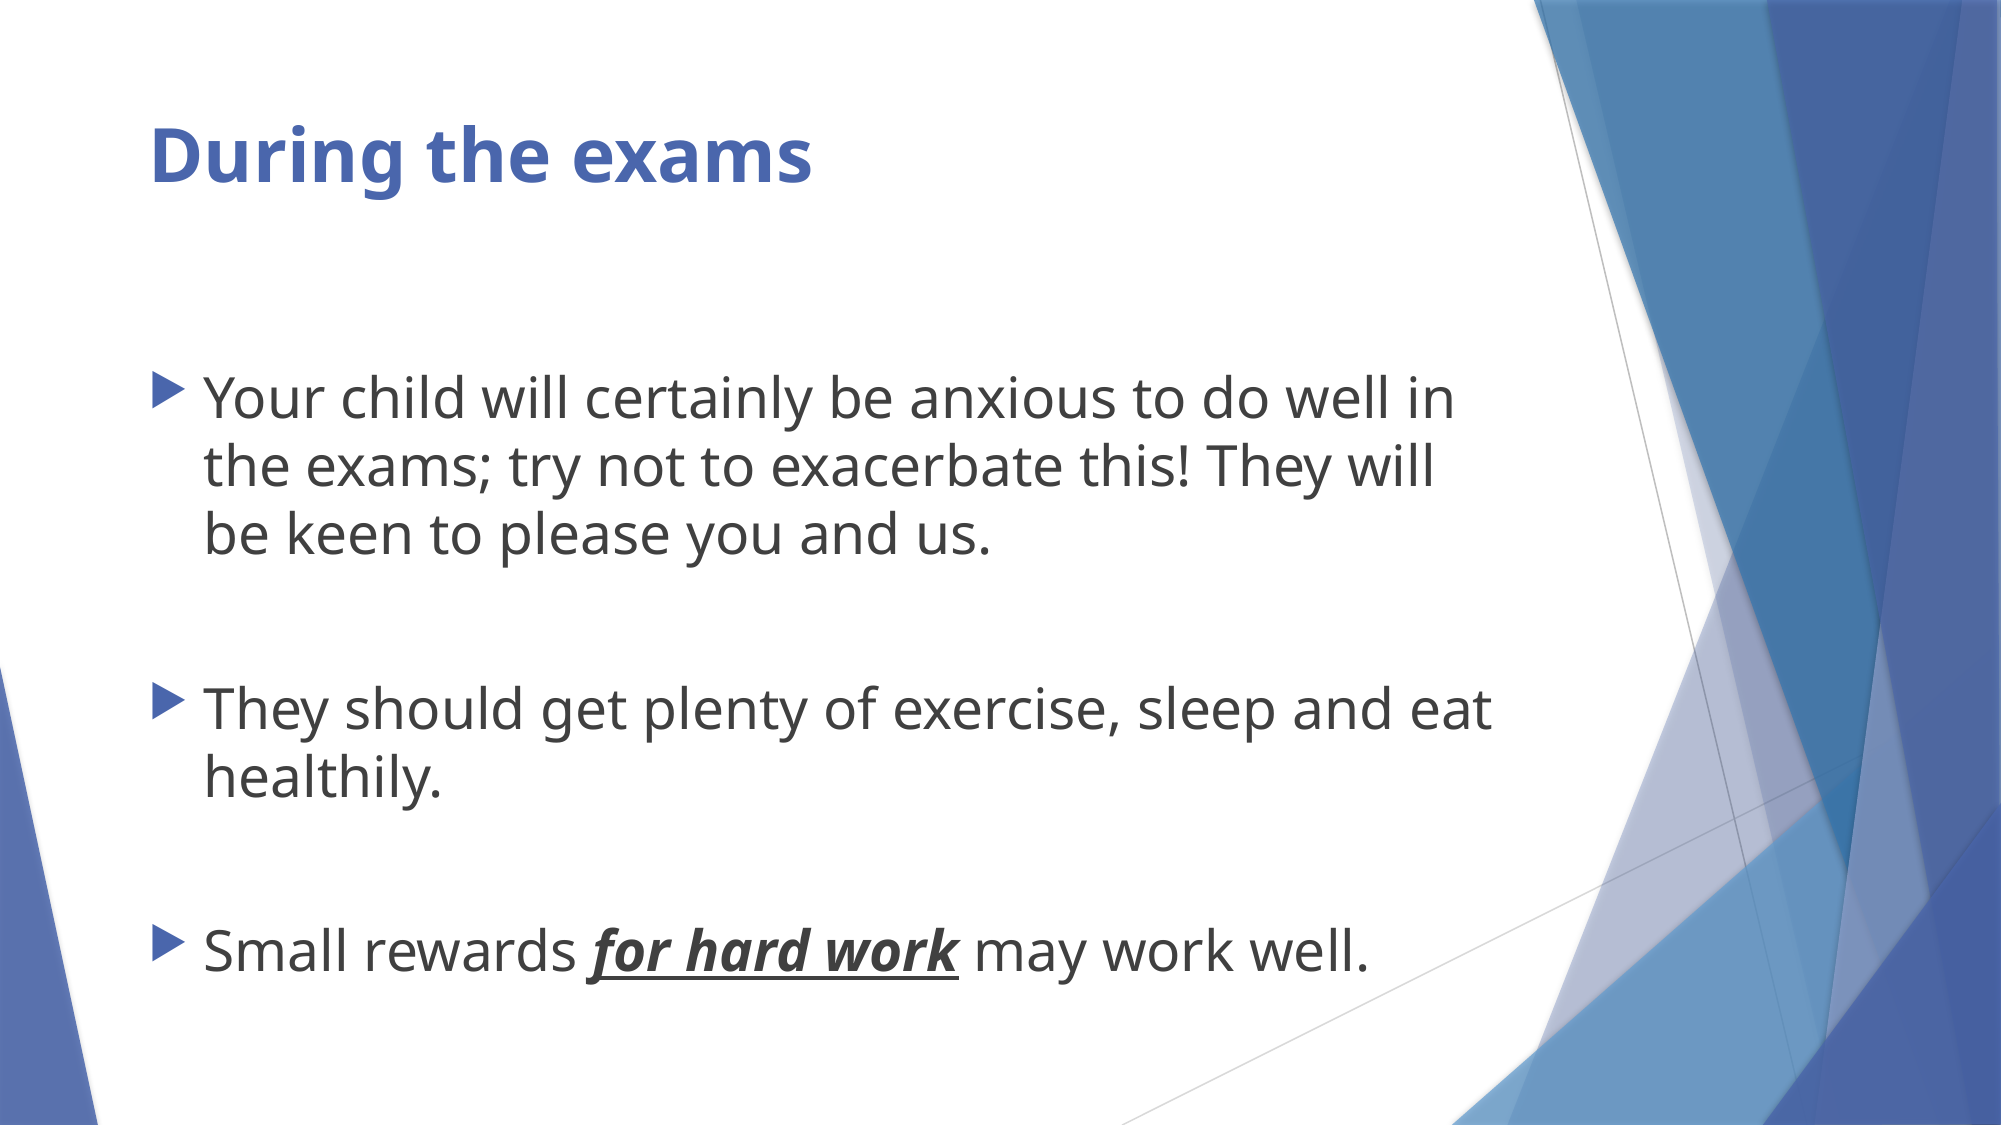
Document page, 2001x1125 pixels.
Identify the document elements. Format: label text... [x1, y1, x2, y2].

list Your child will certainly be anxious to do well in the exams; try not to exacerbate this! They will be keen to please you and us. They should get plenty of exercise, sleep and eat healthily. Small rewards for hard work may work well. [133, 354, 1522, 992]
title During the exams [133, 99, 1522, 317]
